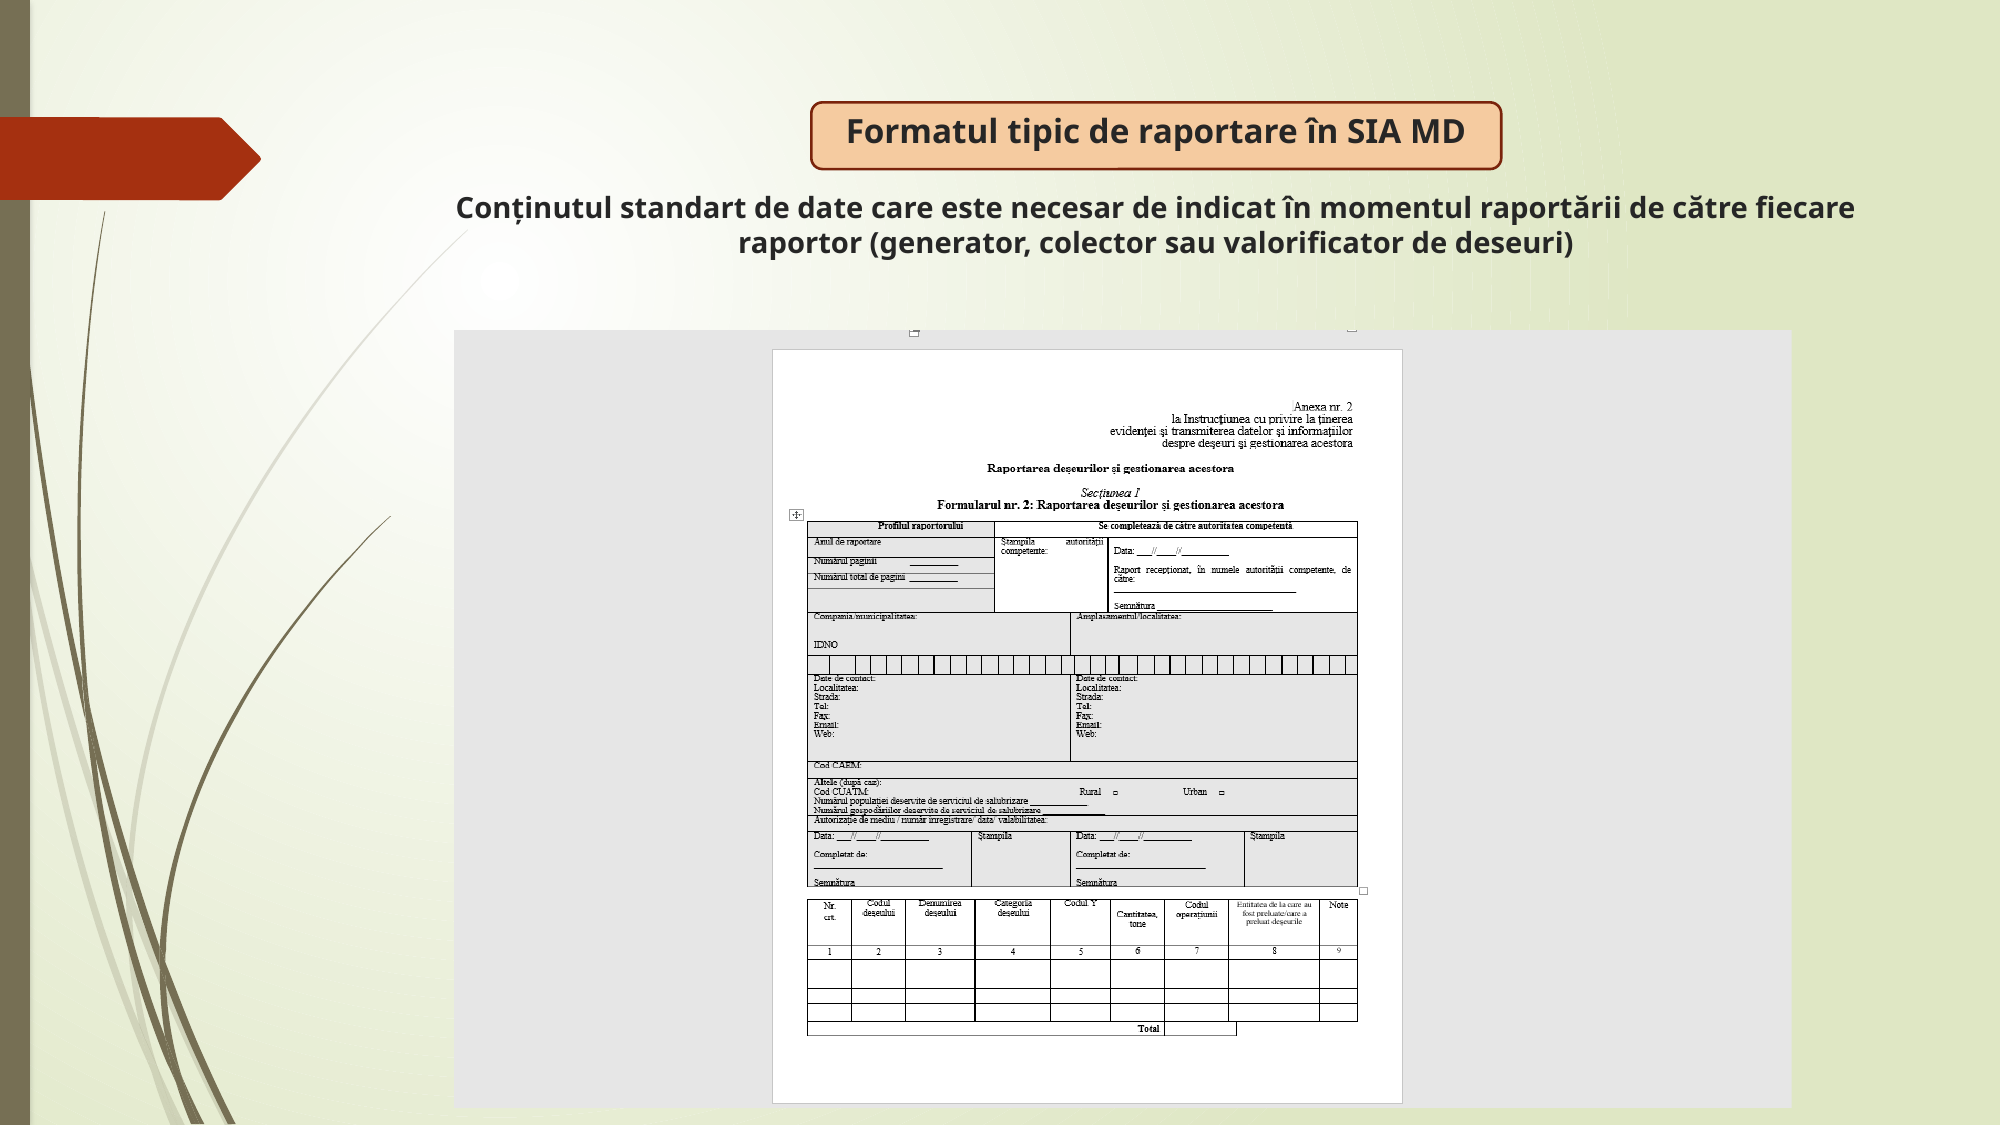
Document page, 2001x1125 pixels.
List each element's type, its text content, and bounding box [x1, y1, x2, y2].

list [453, 329, 1792, 1108]
title Formatul tipic de raportare în SIA MD Conținutul standart de date care este necesar de indicat în momentul raportării de către fiecare raportor (generator, colector sau valorificator de deseuri) [425, 102, 1888, 283]
